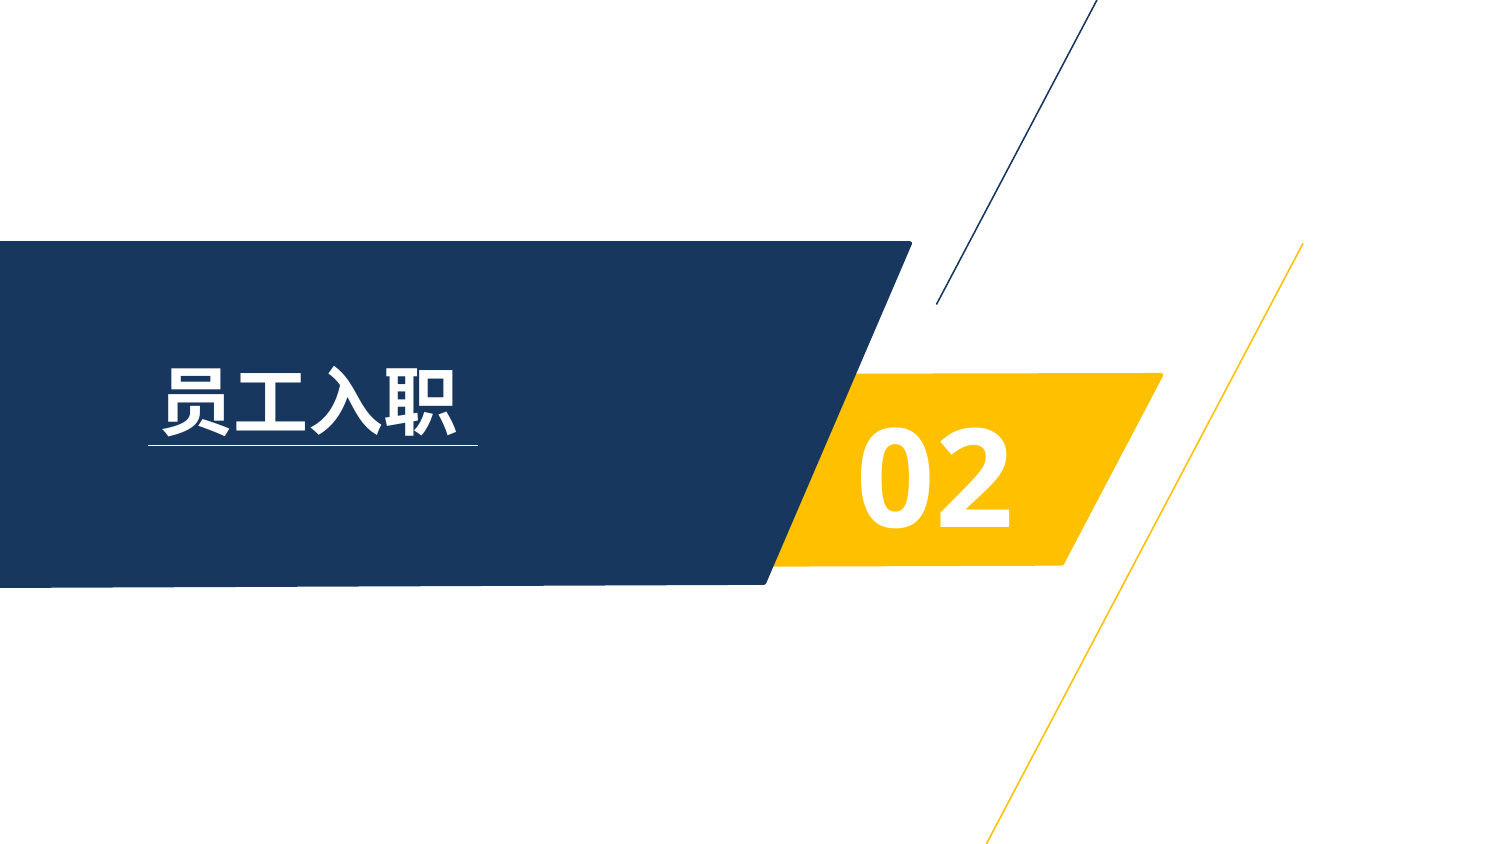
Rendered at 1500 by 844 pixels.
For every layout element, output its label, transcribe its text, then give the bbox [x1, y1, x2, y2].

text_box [986, 242, 1304, 844]
text_box [774, 412, 981, 567]
text_box 02 [841, 382, 981, 563]
text_box 员工入职 [75, 346, 790, 452]
text_box [0, 241, 912, 588]
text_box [936, 0, 1098, 305]
text_box [854, 373, 981, 382]
